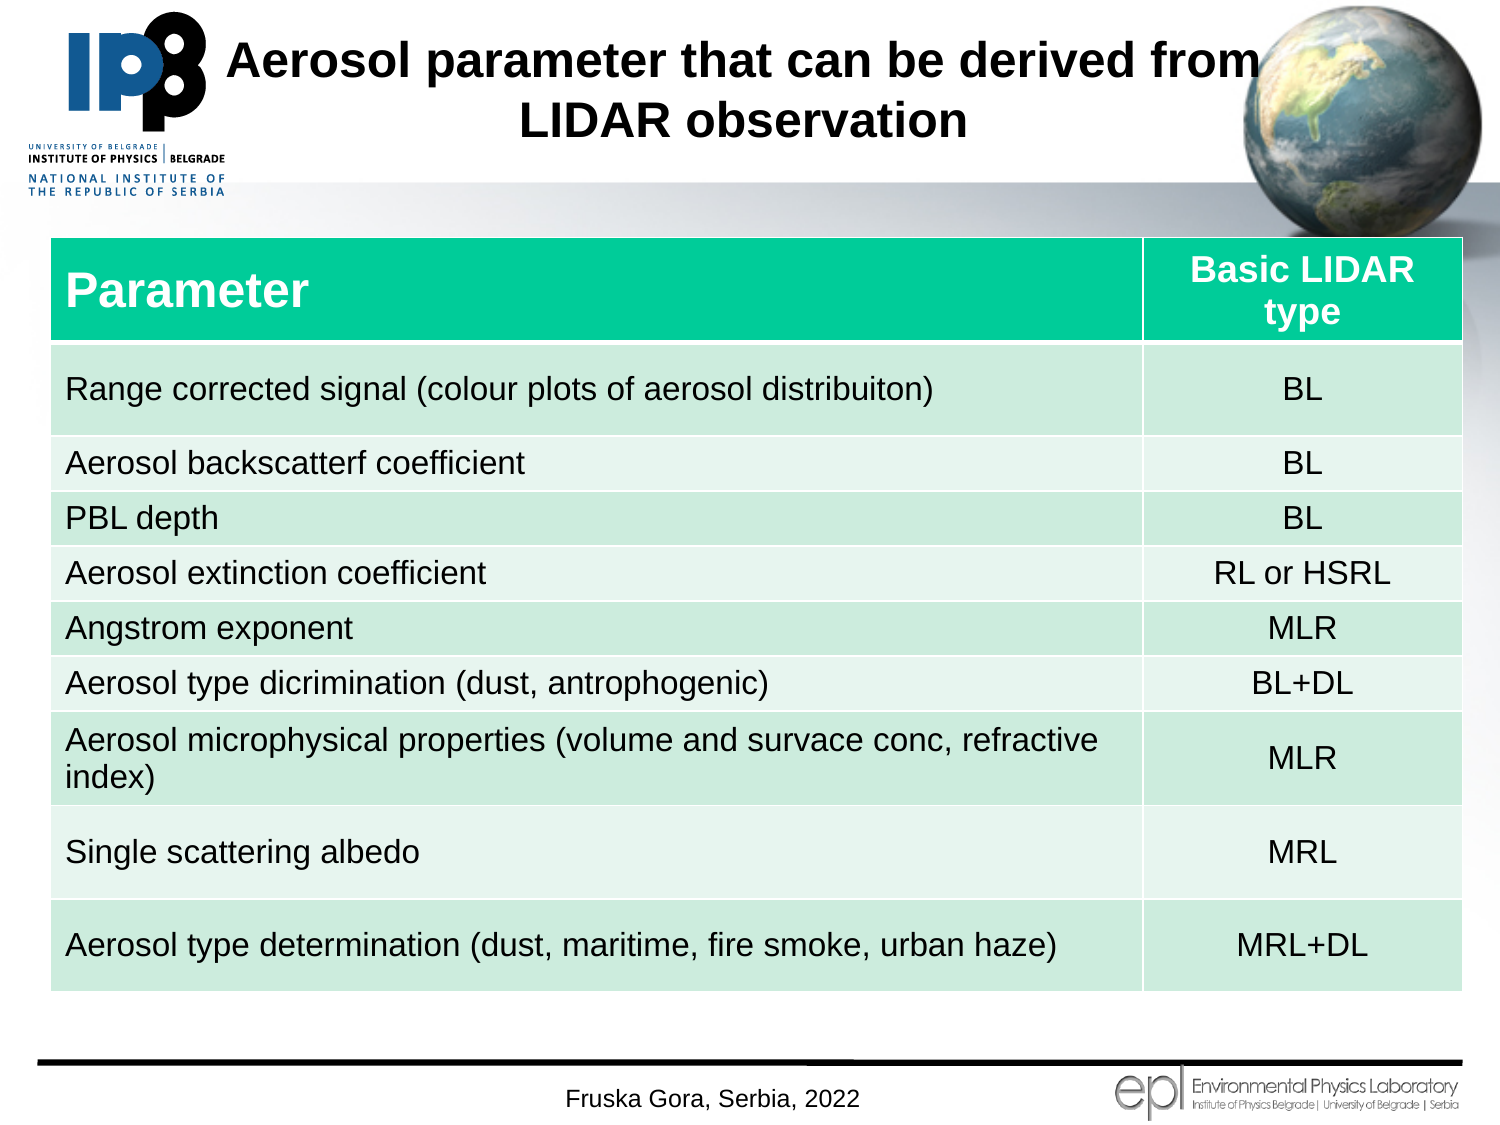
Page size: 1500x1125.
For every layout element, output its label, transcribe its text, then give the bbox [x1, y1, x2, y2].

table_cell Range corrected signal (colour plots of aerosol distribuiton) [51, 345, 1142, 435]
table_cell Aerosol type dicrimination (dust, antrophogenic) [51, 657, 1142, 710]
table_cell PBL depth [51, 492, 1142, 545]
table_cell RL or HSRL [1144, 547, 1462, 600]
picture [0, 0, 1500, 1125]
table_cell Aerosol microphysical properties (volume and survace conc, refractive index) [51, 712, 1142, 805]
table_cell Single scattering albedo [51, 806, 1142, 898]
table_cell MRL+DL [1144, 900, 1462, 991]
table_cell MRL [1144, 806, 1462, 898]
table_cell MLR [1144, 602, 1462, 655]
table_header Basic LIDAR type [1144, 238, 1462, 340]
text_box Aerosol parameter that can be derived from LIDAR observation [263, 20, 1288, 155]
footer Fruska Gora, Serbia, 2022 [437, 1074, 983, 1123]
table_cell BL [1144, 437, 1462, 490]
table_header Parameter [51, 238, 1142, 340]
table_cell BL+DL [1144, 657, 1462, 710]
table_cell Aerosol type determination (dust, maritime, fire smoke, urban haze) [51, 900, 1142, 991]
table_cell Aerosol backscatterf coefficient [51, 437, 1142, 490]
table_cell Angstrom exponent [51, 602, 1142, 655]
table_cell BL [1144, 492, 1462, 545]
table_cell MLR [1144, 712, 1462, 805]
table_cell Aerosol extinction coefficient [51, 547, 1142, 600]
table_cell BL [1144, 345, 1462, 435]
